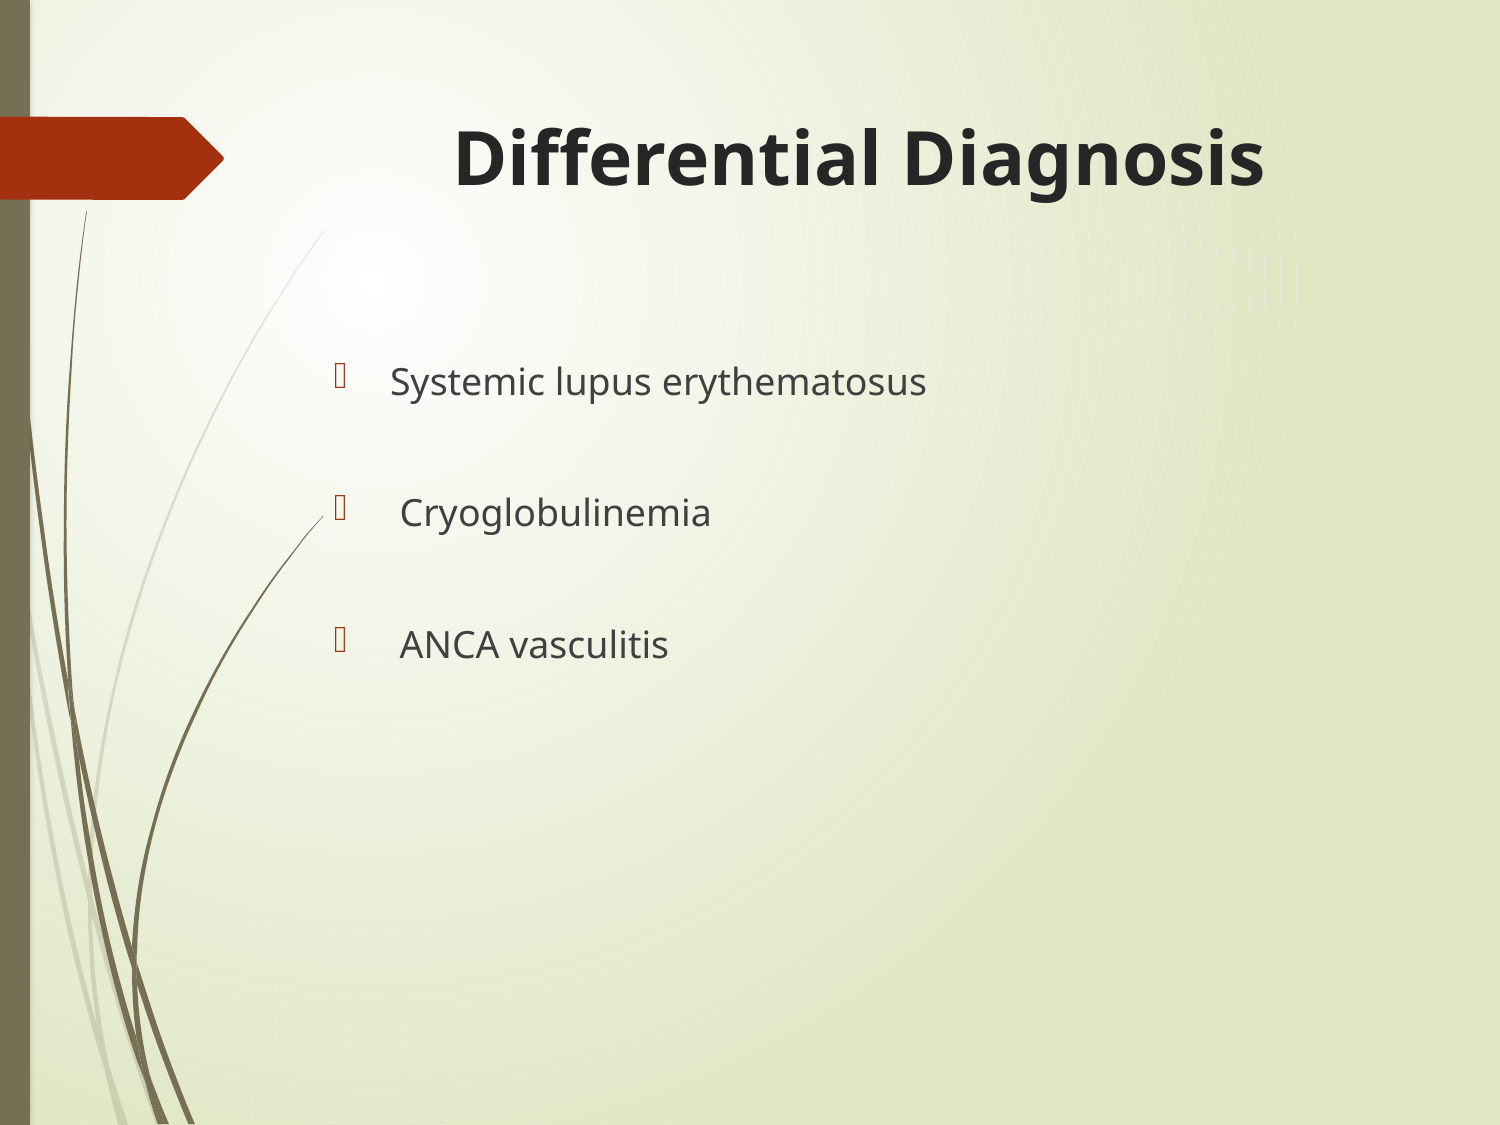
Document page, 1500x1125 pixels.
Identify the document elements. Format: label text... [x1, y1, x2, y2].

title Differential Diagnosis [319, 102, 1400, 313]
list Systemic lupus erythematosus Cryoglobulinemia ANCA vasculitis [318, 350, 1400, 970]
